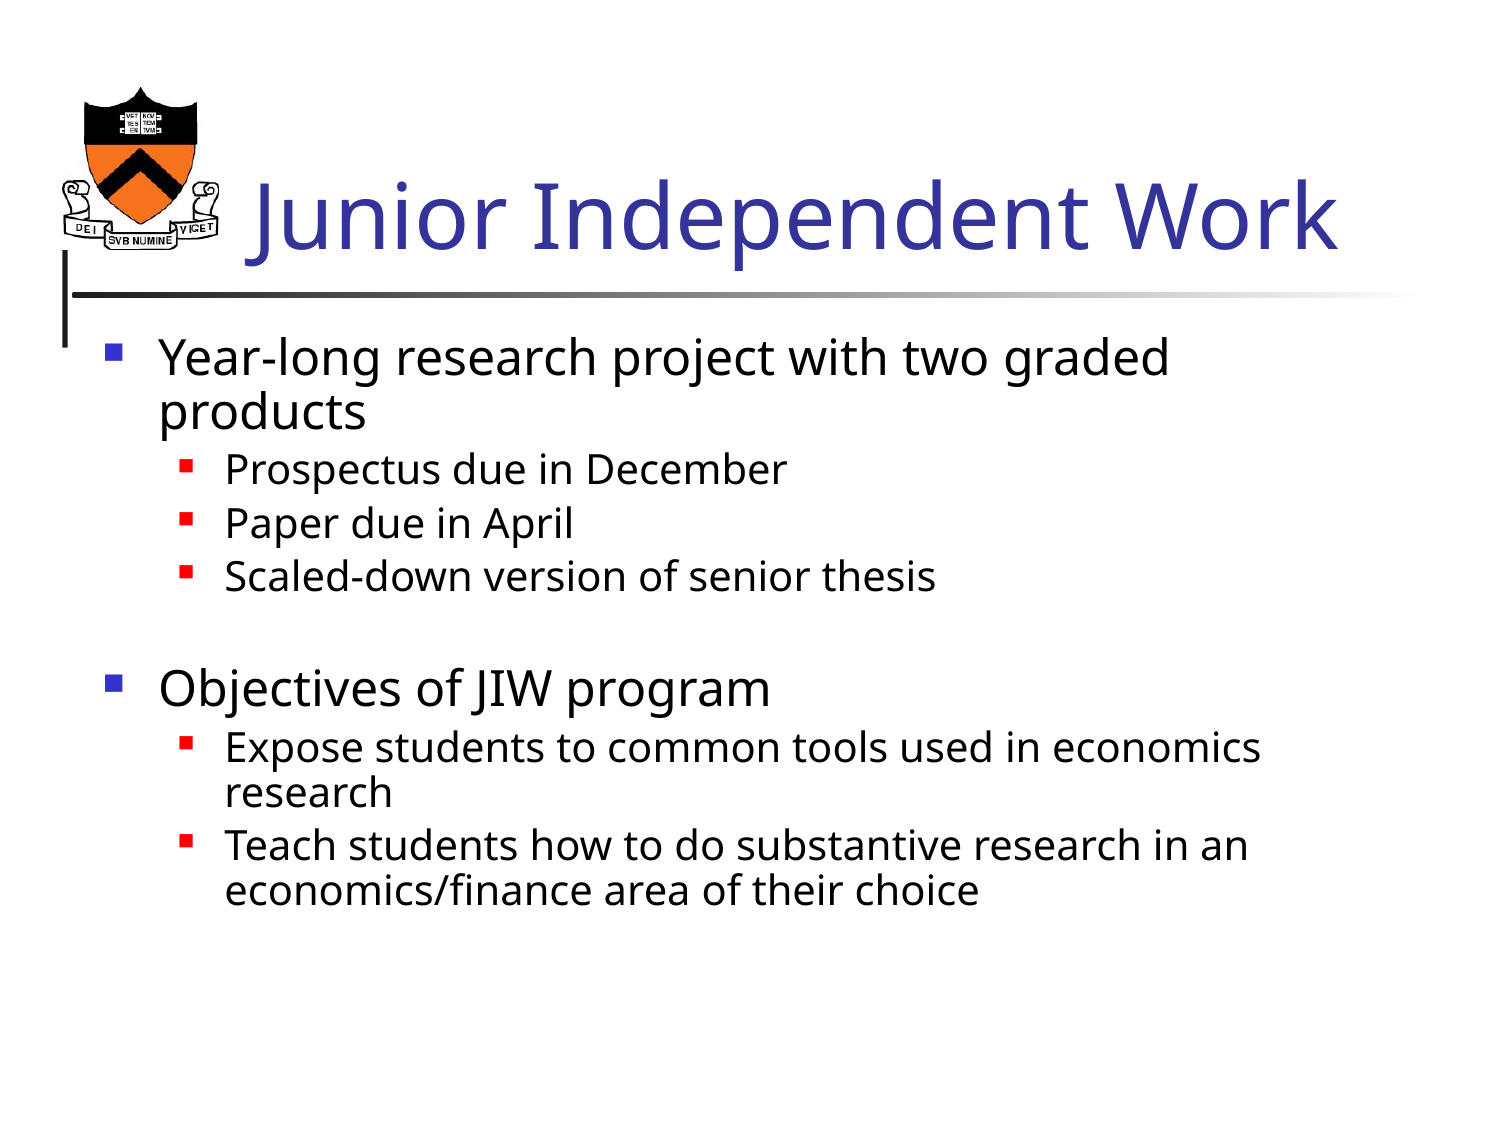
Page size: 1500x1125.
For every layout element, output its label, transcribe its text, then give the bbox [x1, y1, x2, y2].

title Junior Independent Work [237, 34, 1468, 276]
picture [62, 87, 219, 250]
list Year-long research project with two graded products Prospectus due in December Paper due in April Scaled-down version of senior thesis Objectives of JIW program Expose students to common tools used in economics research Teach students how to do substantive research in an economics/finance area of their choice [87, 324, 1363, 1001]
